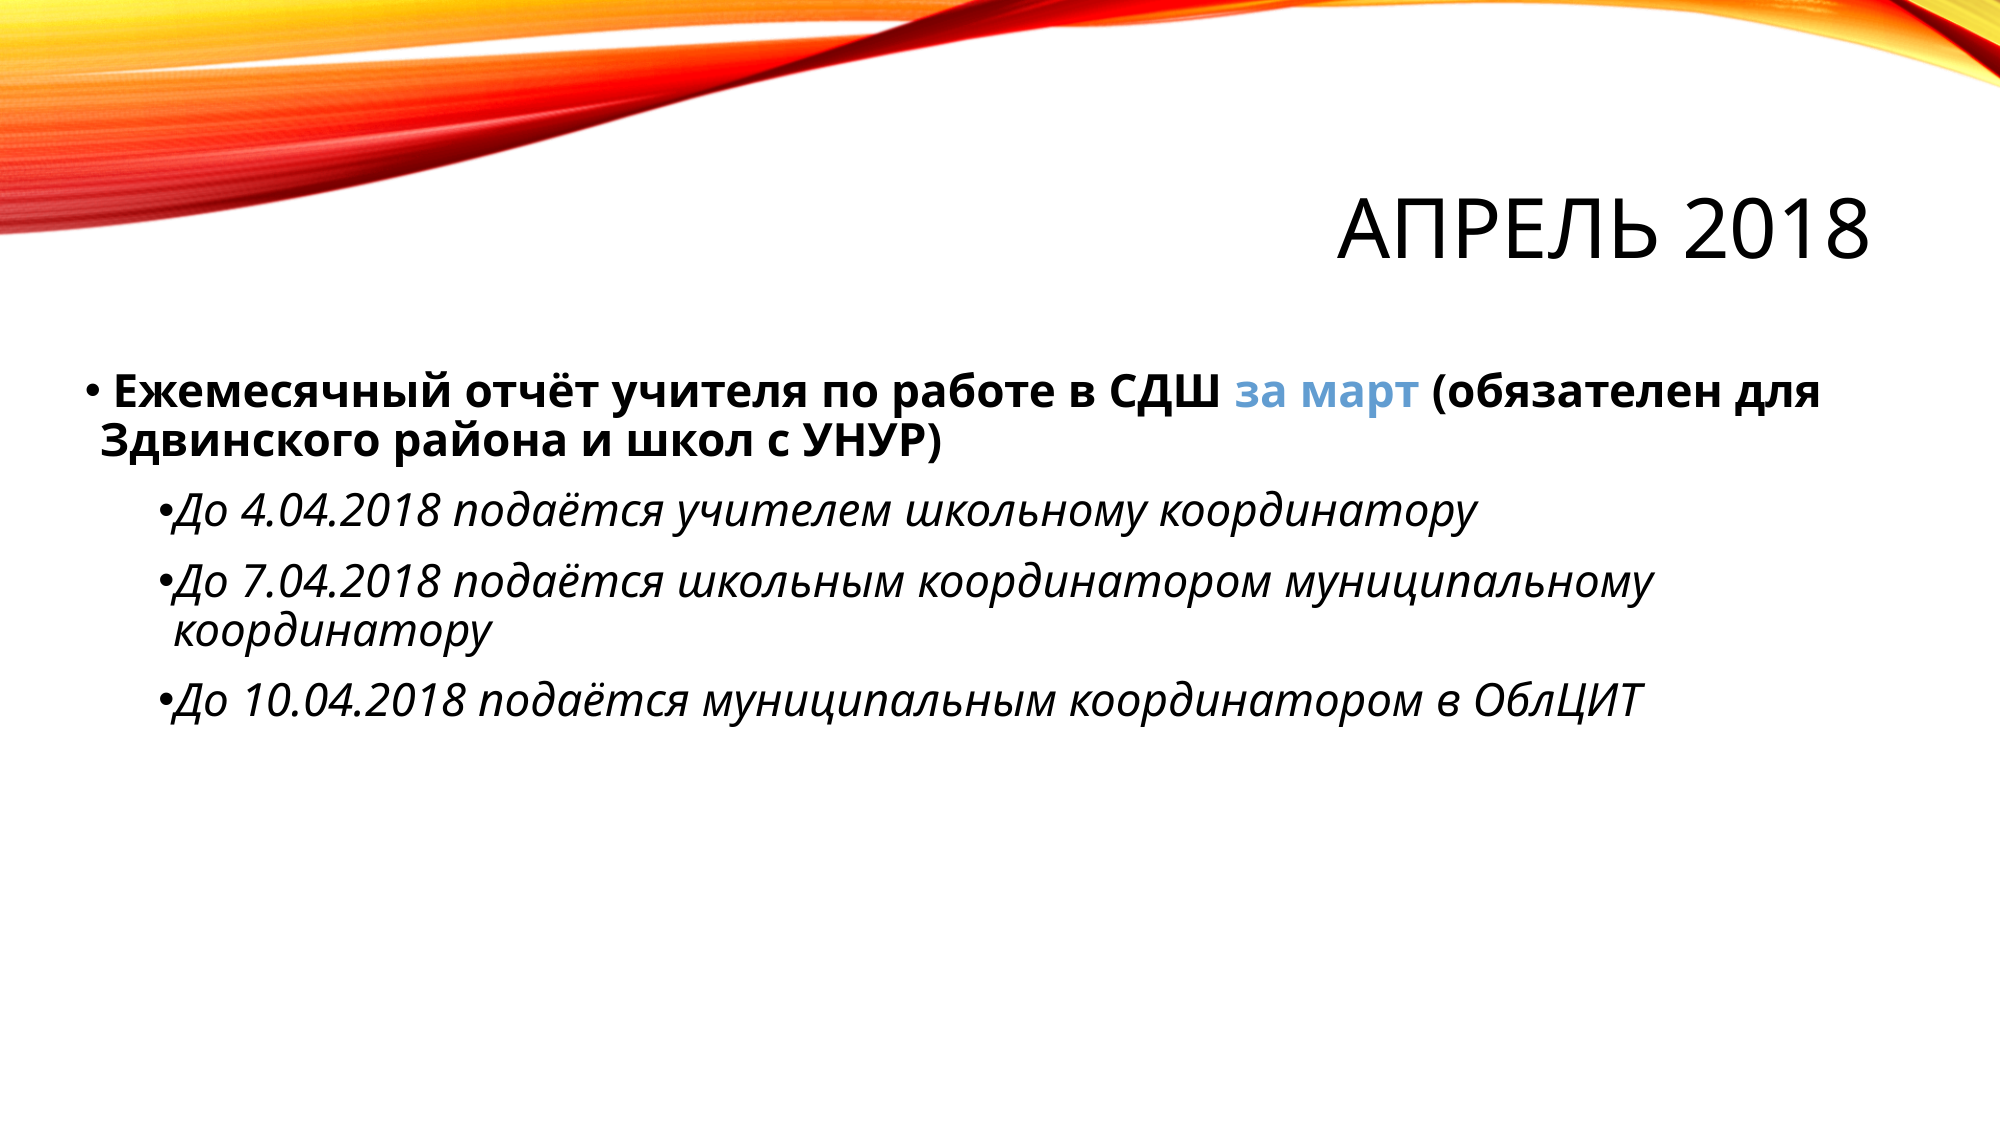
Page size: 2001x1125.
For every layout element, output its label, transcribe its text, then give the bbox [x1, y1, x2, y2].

list Ежемесячный отчёт учителя по работе в СДШ за март (обязателен для Здвинского района и школ с УНУР) До 4.04.2018 подаётся учителем школьному координатору До 7.04.2018 подаётся школьным координатором муниципальному координатору До 10.04.2018 подаётся муниципальным координатором в ОблЦИТ [69, 360, 1928, 1092]
picture [0, 0, 2000, 237]
title АПРЕЛЬ 2018 [474, 125, 1888, 338]
